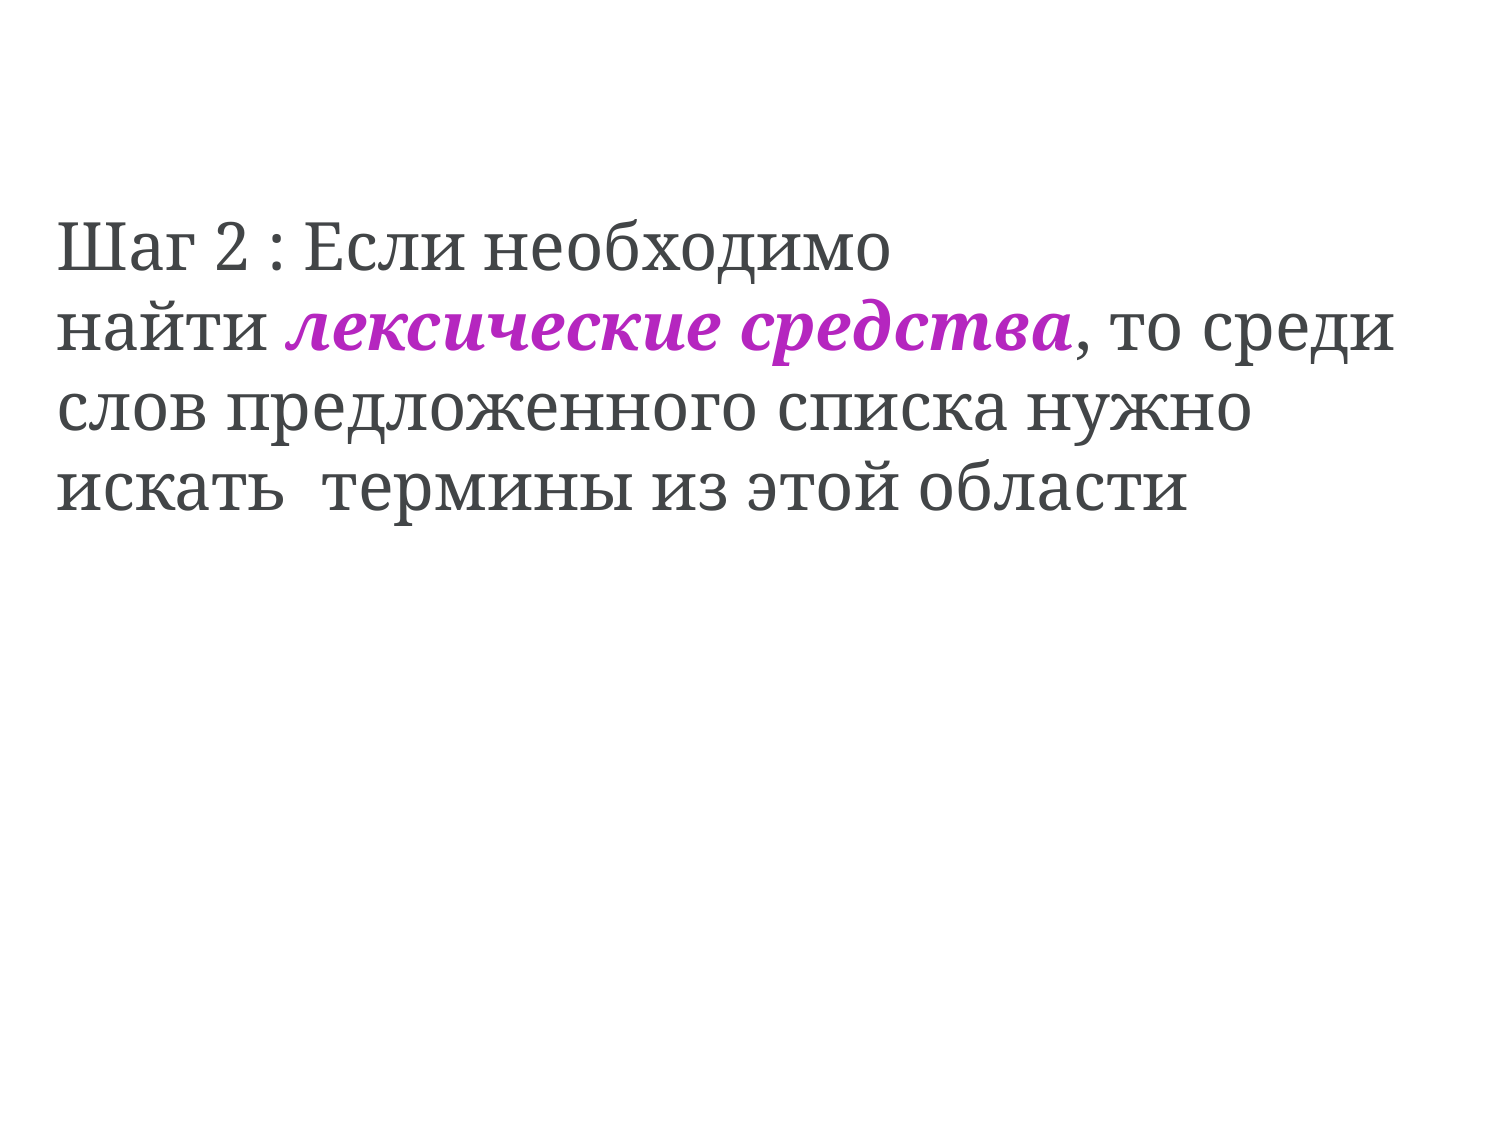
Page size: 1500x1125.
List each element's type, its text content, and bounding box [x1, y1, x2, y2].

list Шаг 2 : Если необходимо найти лексические средства, то среди слов предложенного списка нужно искать термины из этой области [41, 196, 1426, 1006]
